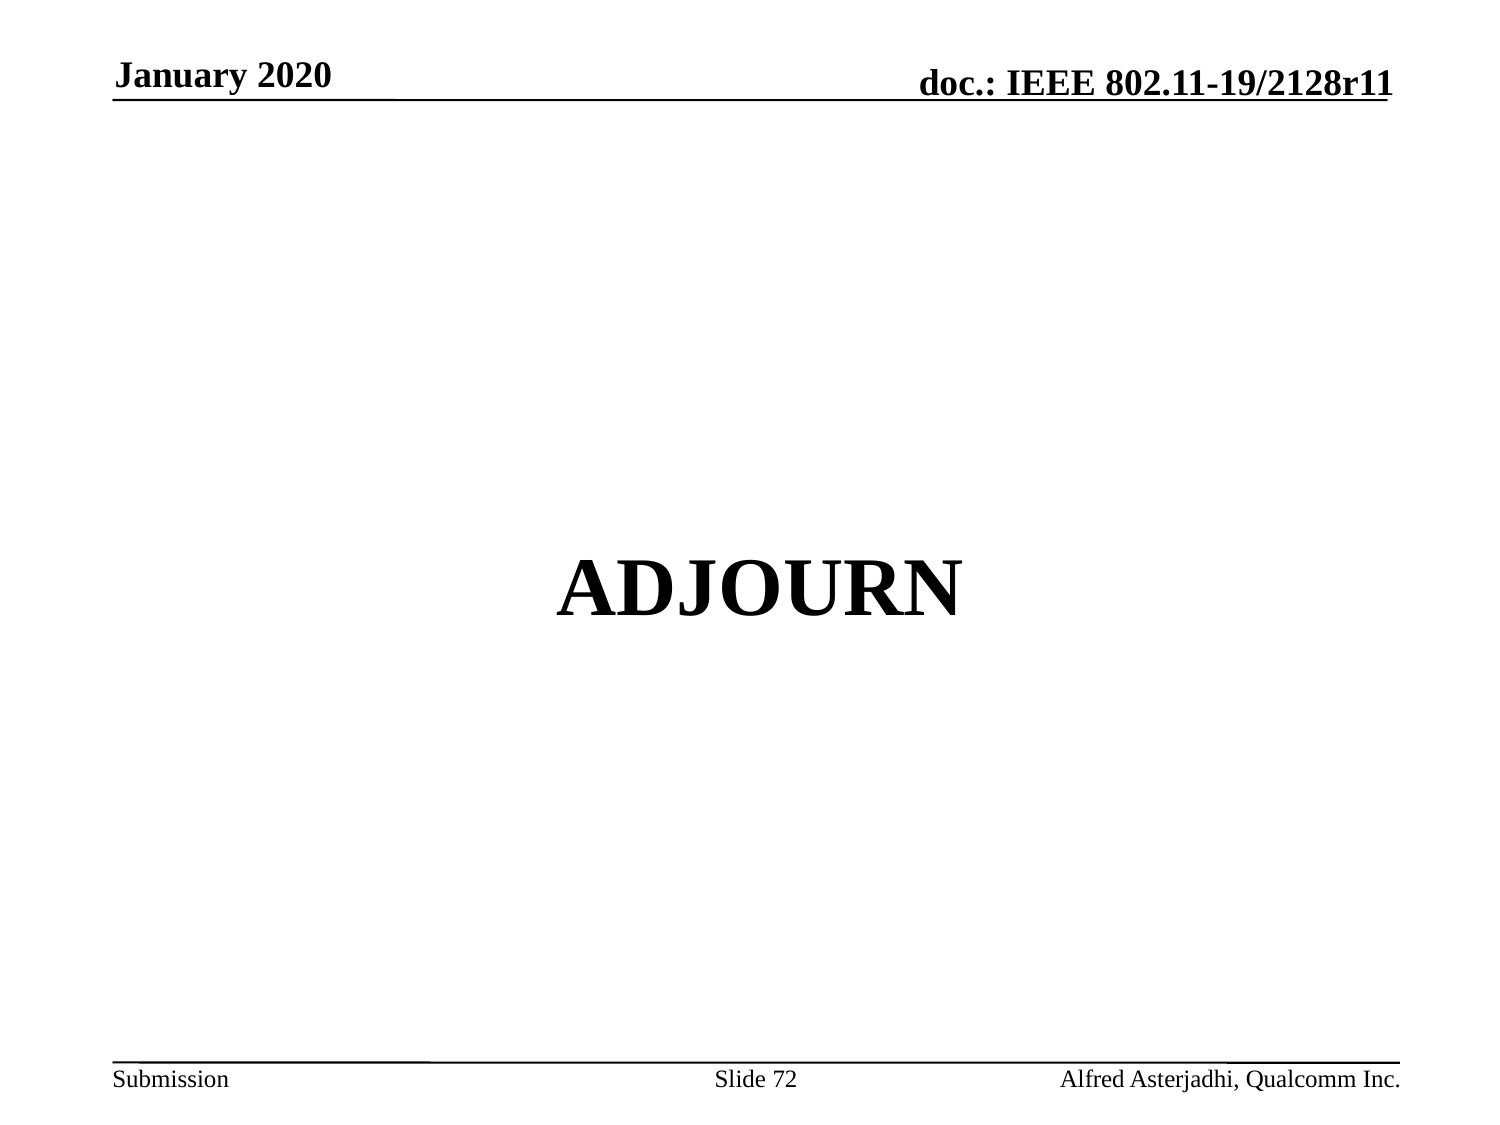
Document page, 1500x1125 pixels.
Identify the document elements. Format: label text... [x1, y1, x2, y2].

footer Alfred Asterjadhi, Qualcomm Inc. [878, 1061, 1402, 1093]
slide_number Slide 72 [712, 1061, 800, 1123]
text_box January 2020 [99, 42, 478, 88]
title adjourn [122, 524, 1398, 701]
